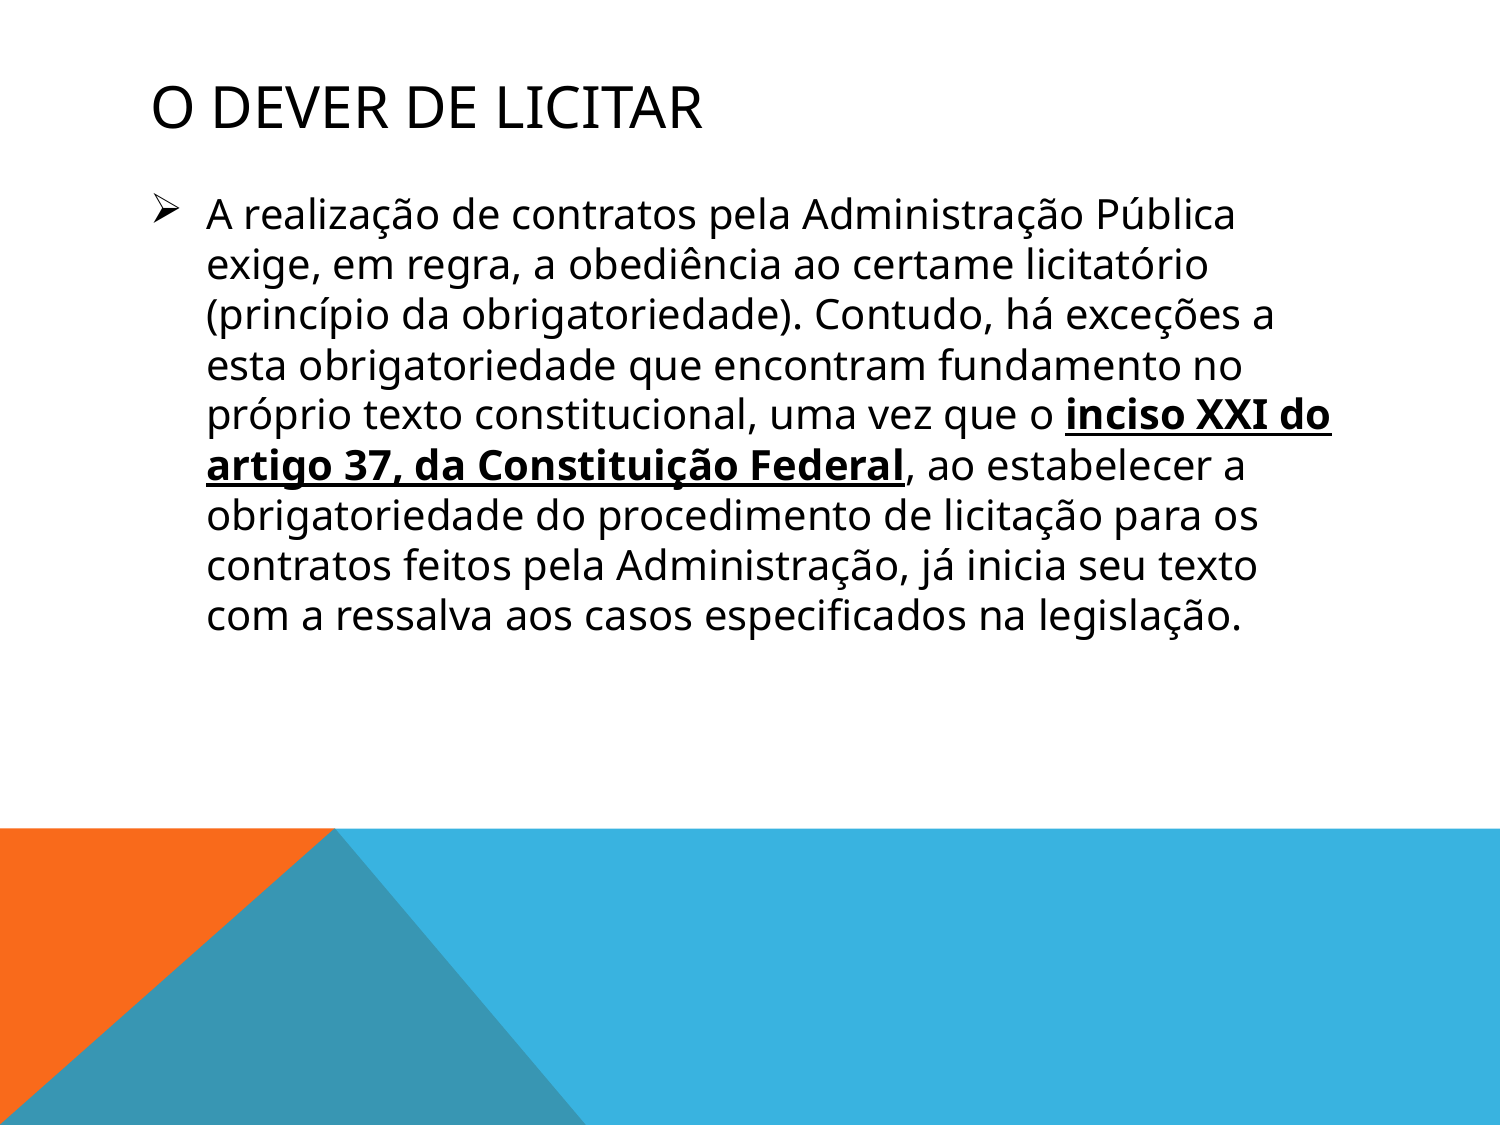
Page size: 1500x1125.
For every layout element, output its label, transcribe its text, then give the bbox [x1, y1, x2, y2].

title o dever de licitar [135, 60, 1369, 150]
list A realização de contratos pela Administração Pública exige, em regra, a obediência ao certame licitatório (princípio da obrigatoriedade). Contudo, há exceções a esta obrigatoriedade que encontram fundamento no próprio texto constitucional, uma vez que o inciso XXI do artigo 37, da Constituição Federal, ao estabelecer a obrigatoriedade do procedimento de licitação para os contratos feitos pela Administração, já inicia seu texto com a ressalva aos casos especificados na legislação. [135, 180, 1369, 768]
